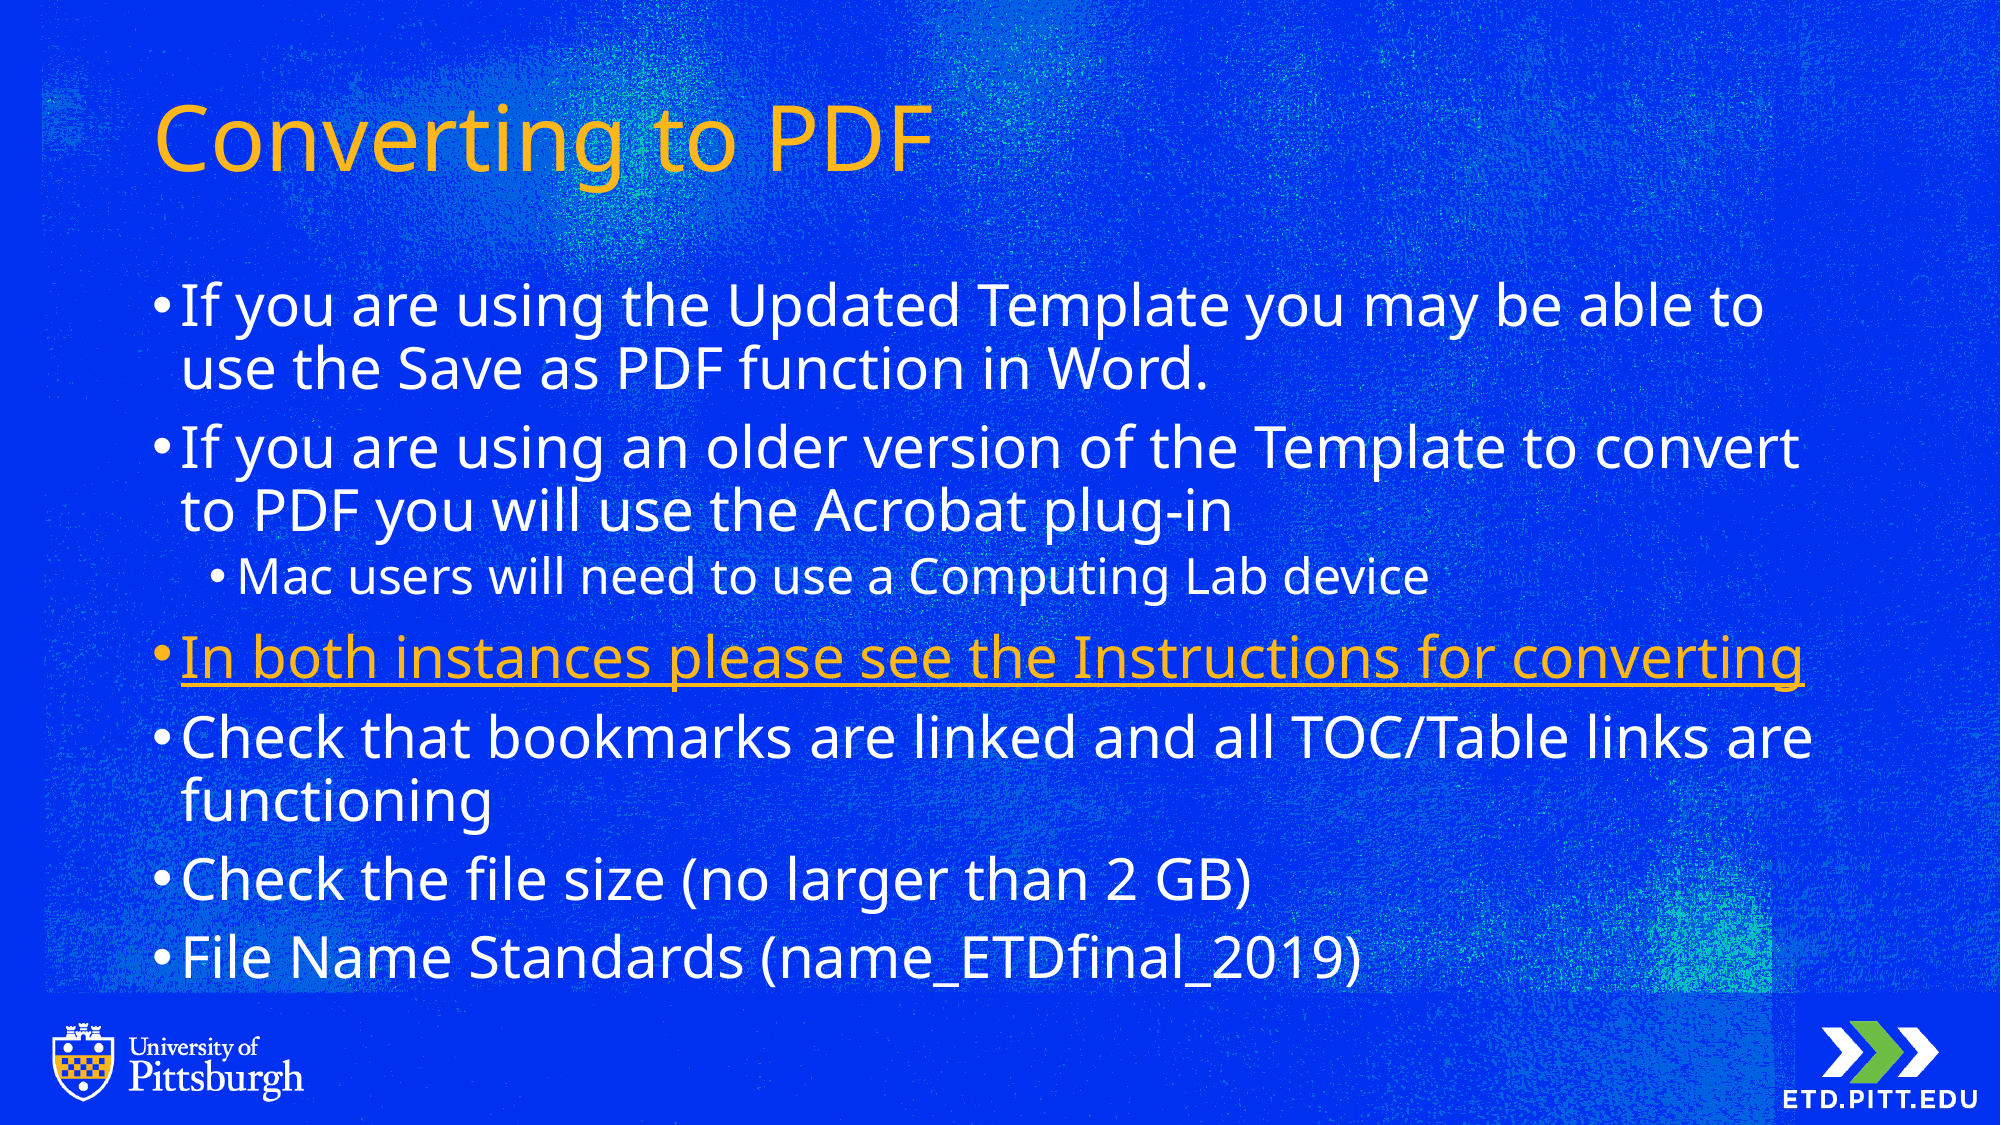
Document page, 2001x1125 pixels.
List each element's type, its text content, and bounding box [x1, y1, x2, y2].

title Converting to PDF [137, 84, 1863, 213]
picture [0, 0, 2000, 1125]
list If you are using the Updated Template you may be able to use the Save as PDF function in Word. If you are using an older version of the Template to convert to PDF you will use the Acrobat plug-in Mac users will need to use a Computing Lab device In both instances please see the Instructions for converting Check that bookmarks are linked and all TOC/Table links are functioning Check the file size (no larger than 2 GB) File Name Standards (name_ETDfinal_2019) [137, 268, 1863, 1052]
